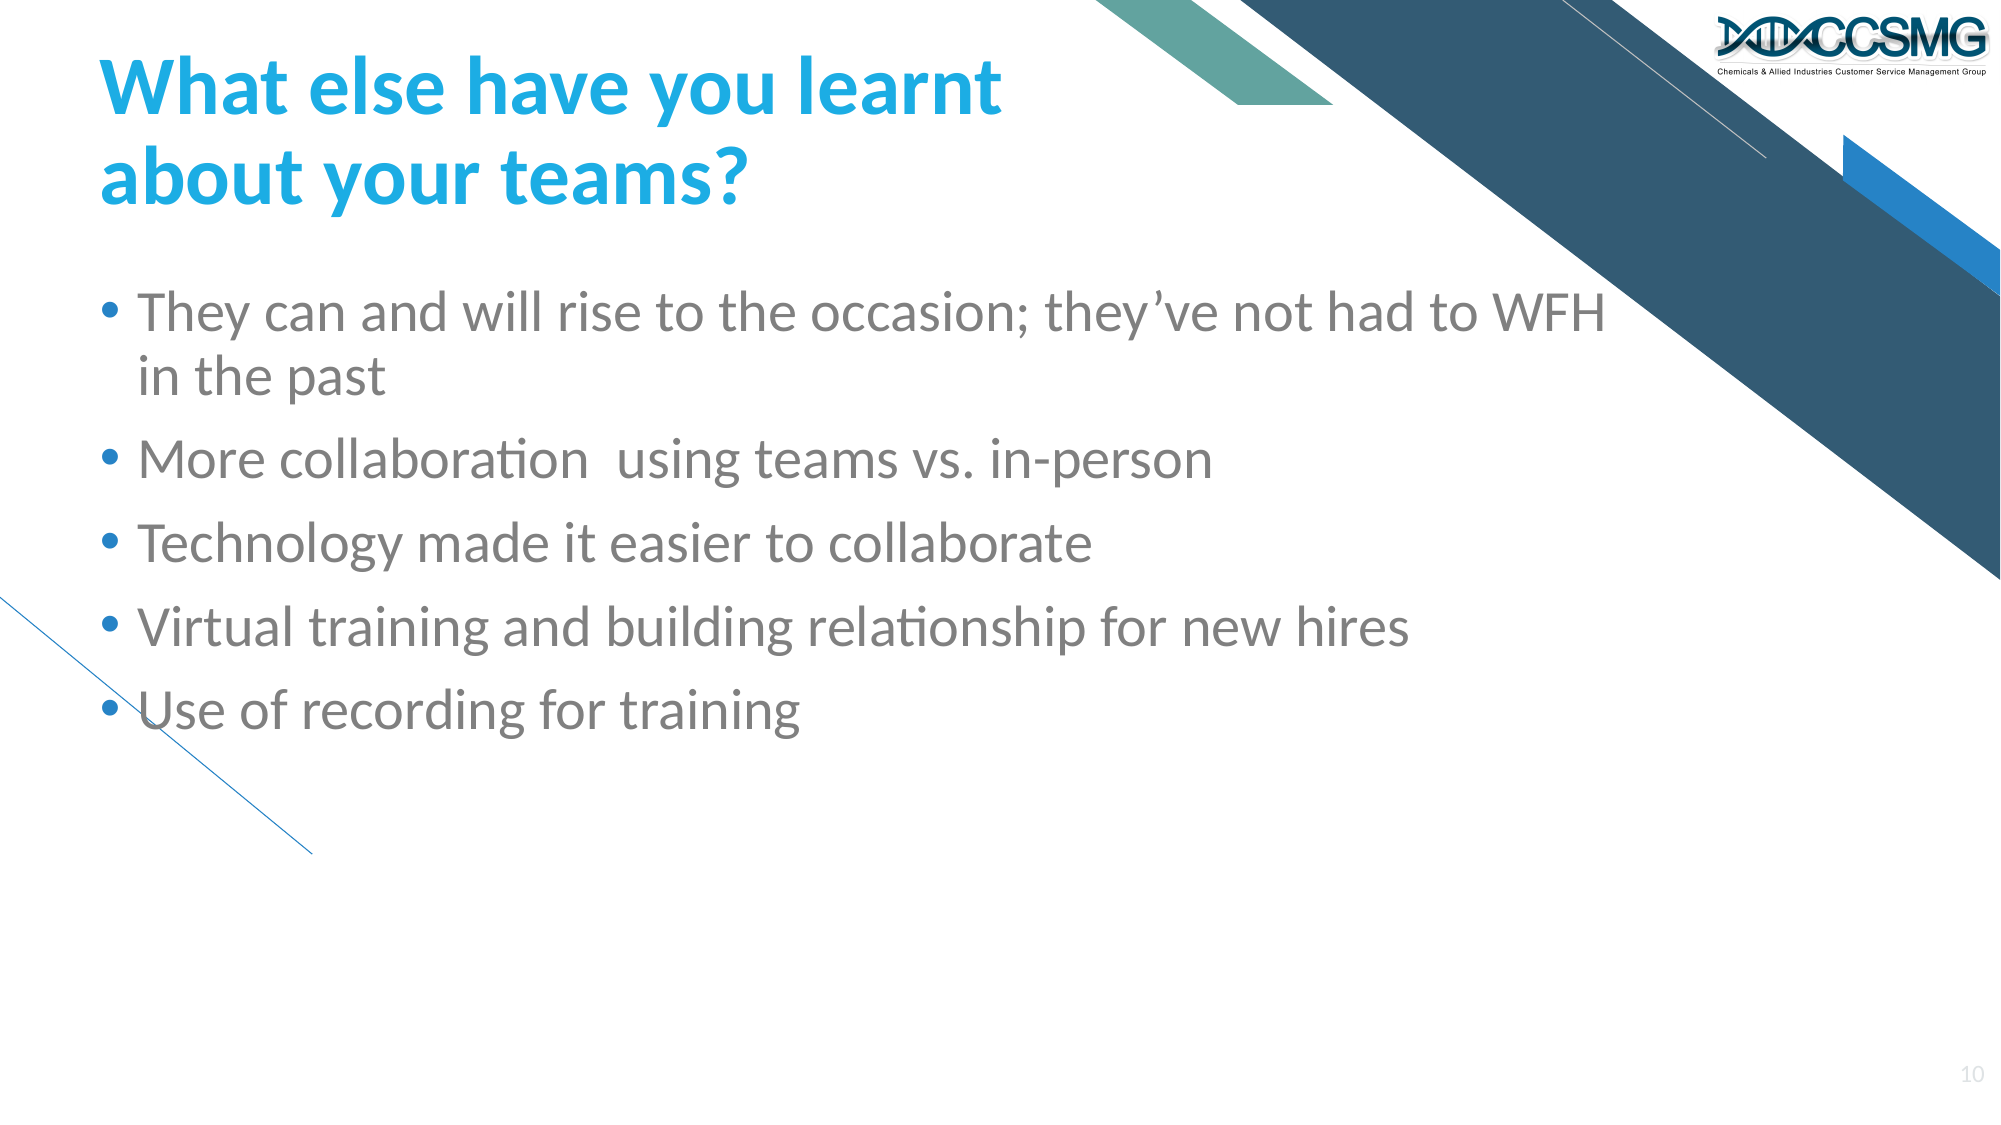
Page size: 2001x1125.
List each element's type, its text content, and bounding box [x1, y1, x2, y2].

list They can and will rise to the occasion; they’ve not had to WFH in the past More collaboration using teams vs. in-person Technology made it easier to collaborate Virtual training and building relationship for new hires Use of recording for training [85, 274, 1863, 1014]
title What else have you learnt about your teams? [85, 34, 1453, 223]
slide_number 10 [1878, 1042, 2000, 1103]
picture [1707, 10, 2000, 85]
